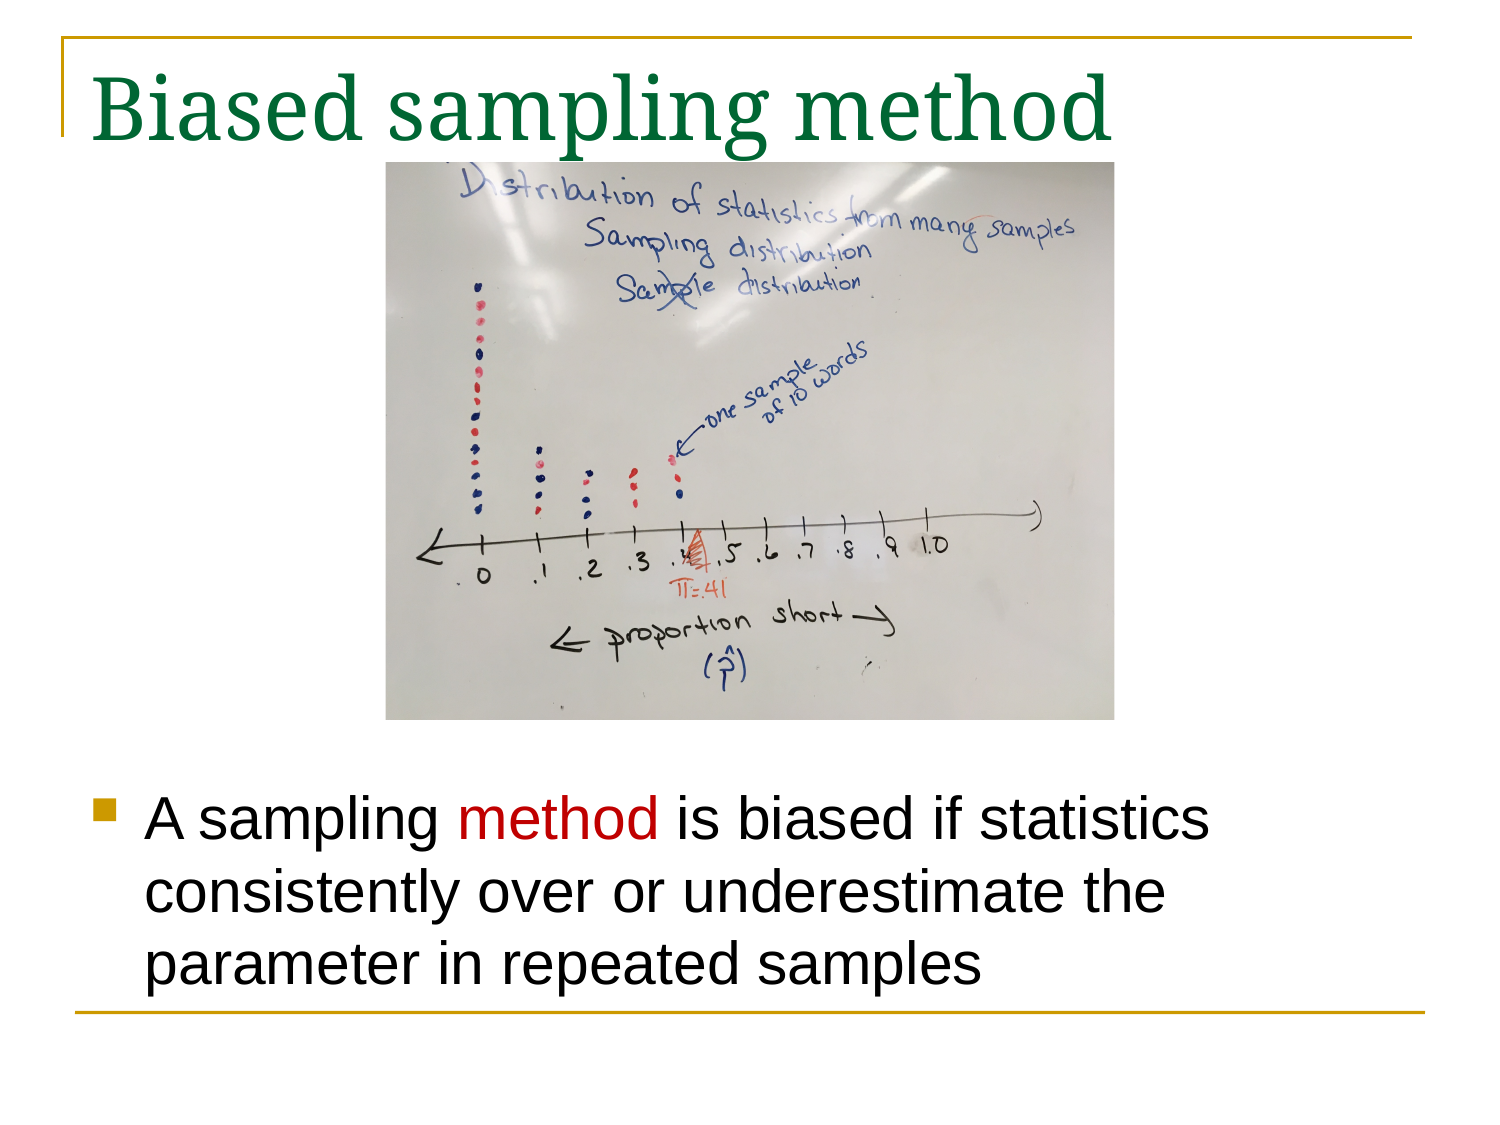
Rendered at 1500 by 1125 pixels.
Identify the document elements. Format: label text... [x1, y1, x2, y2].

picture [385, 162, 1115, 721]
list A sampling method is biased if statistics consistently over or underestimate the parameter in repeated samples [75, 262, 1425, 1006]
title Biased sampling method [75, 45, 1425, 233]
